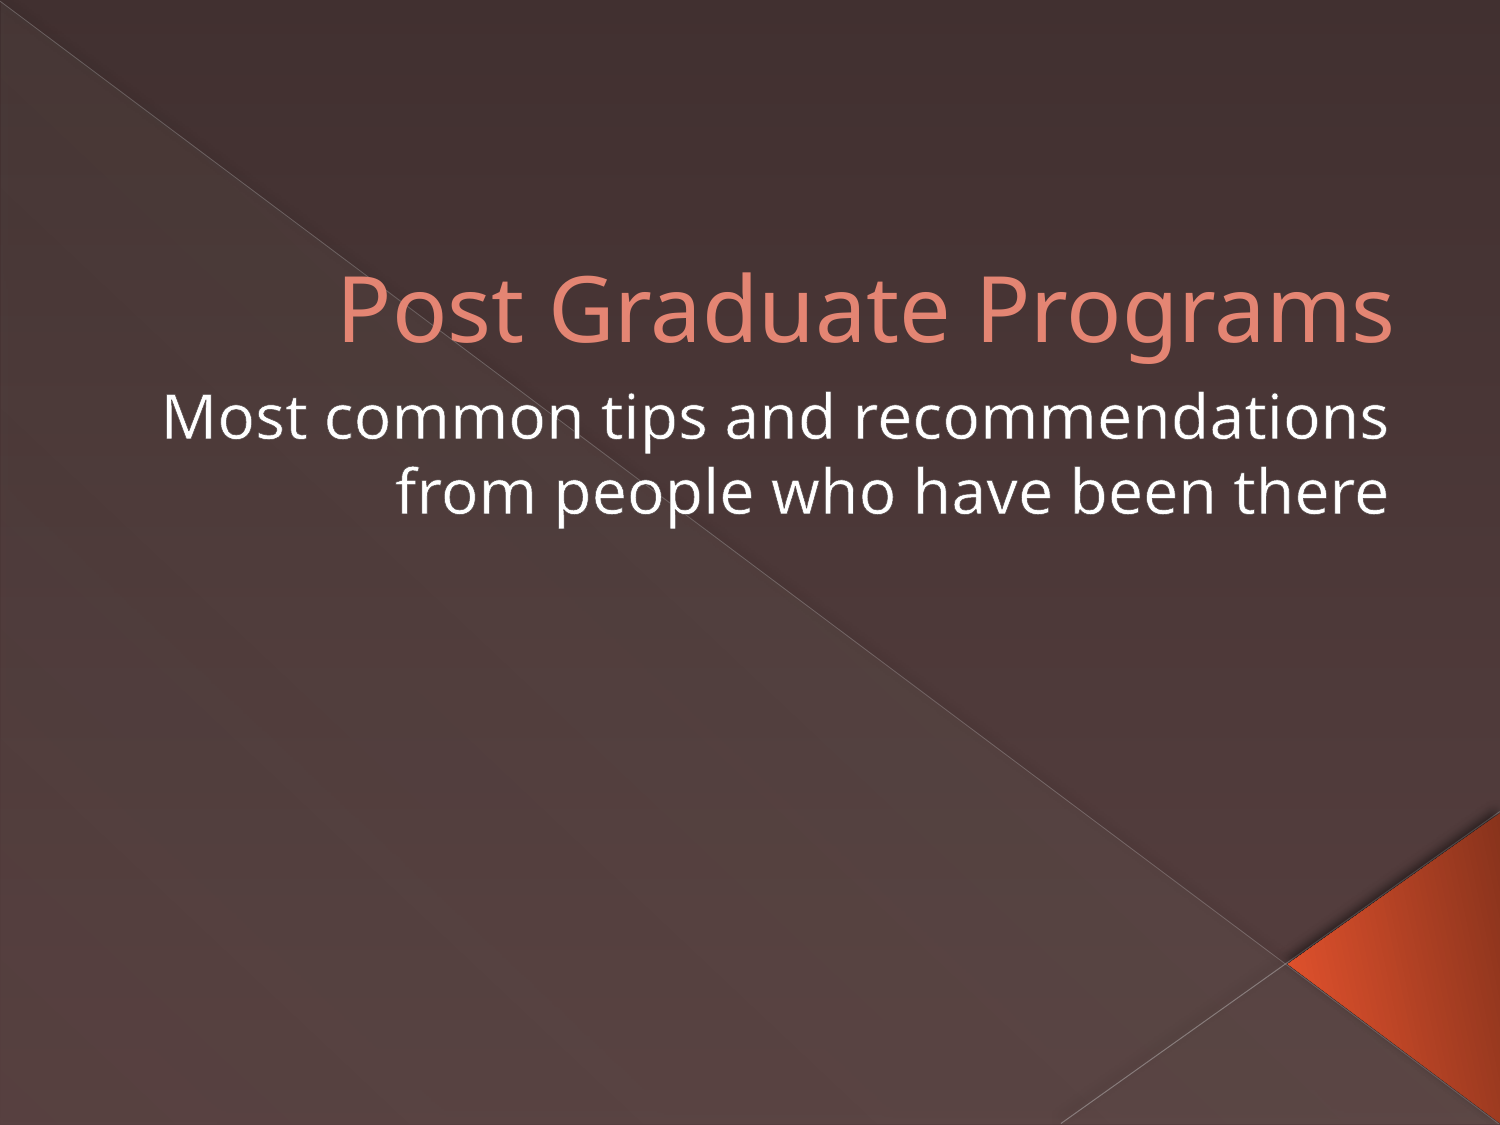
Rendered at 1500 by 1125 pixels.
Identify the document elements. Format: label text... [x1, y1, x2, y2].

title Post Graduate Programs [88, 127, 1412, 369]
subtitle Most common tips and recommendations from people who have been there [88, 369, 1412, 657]
